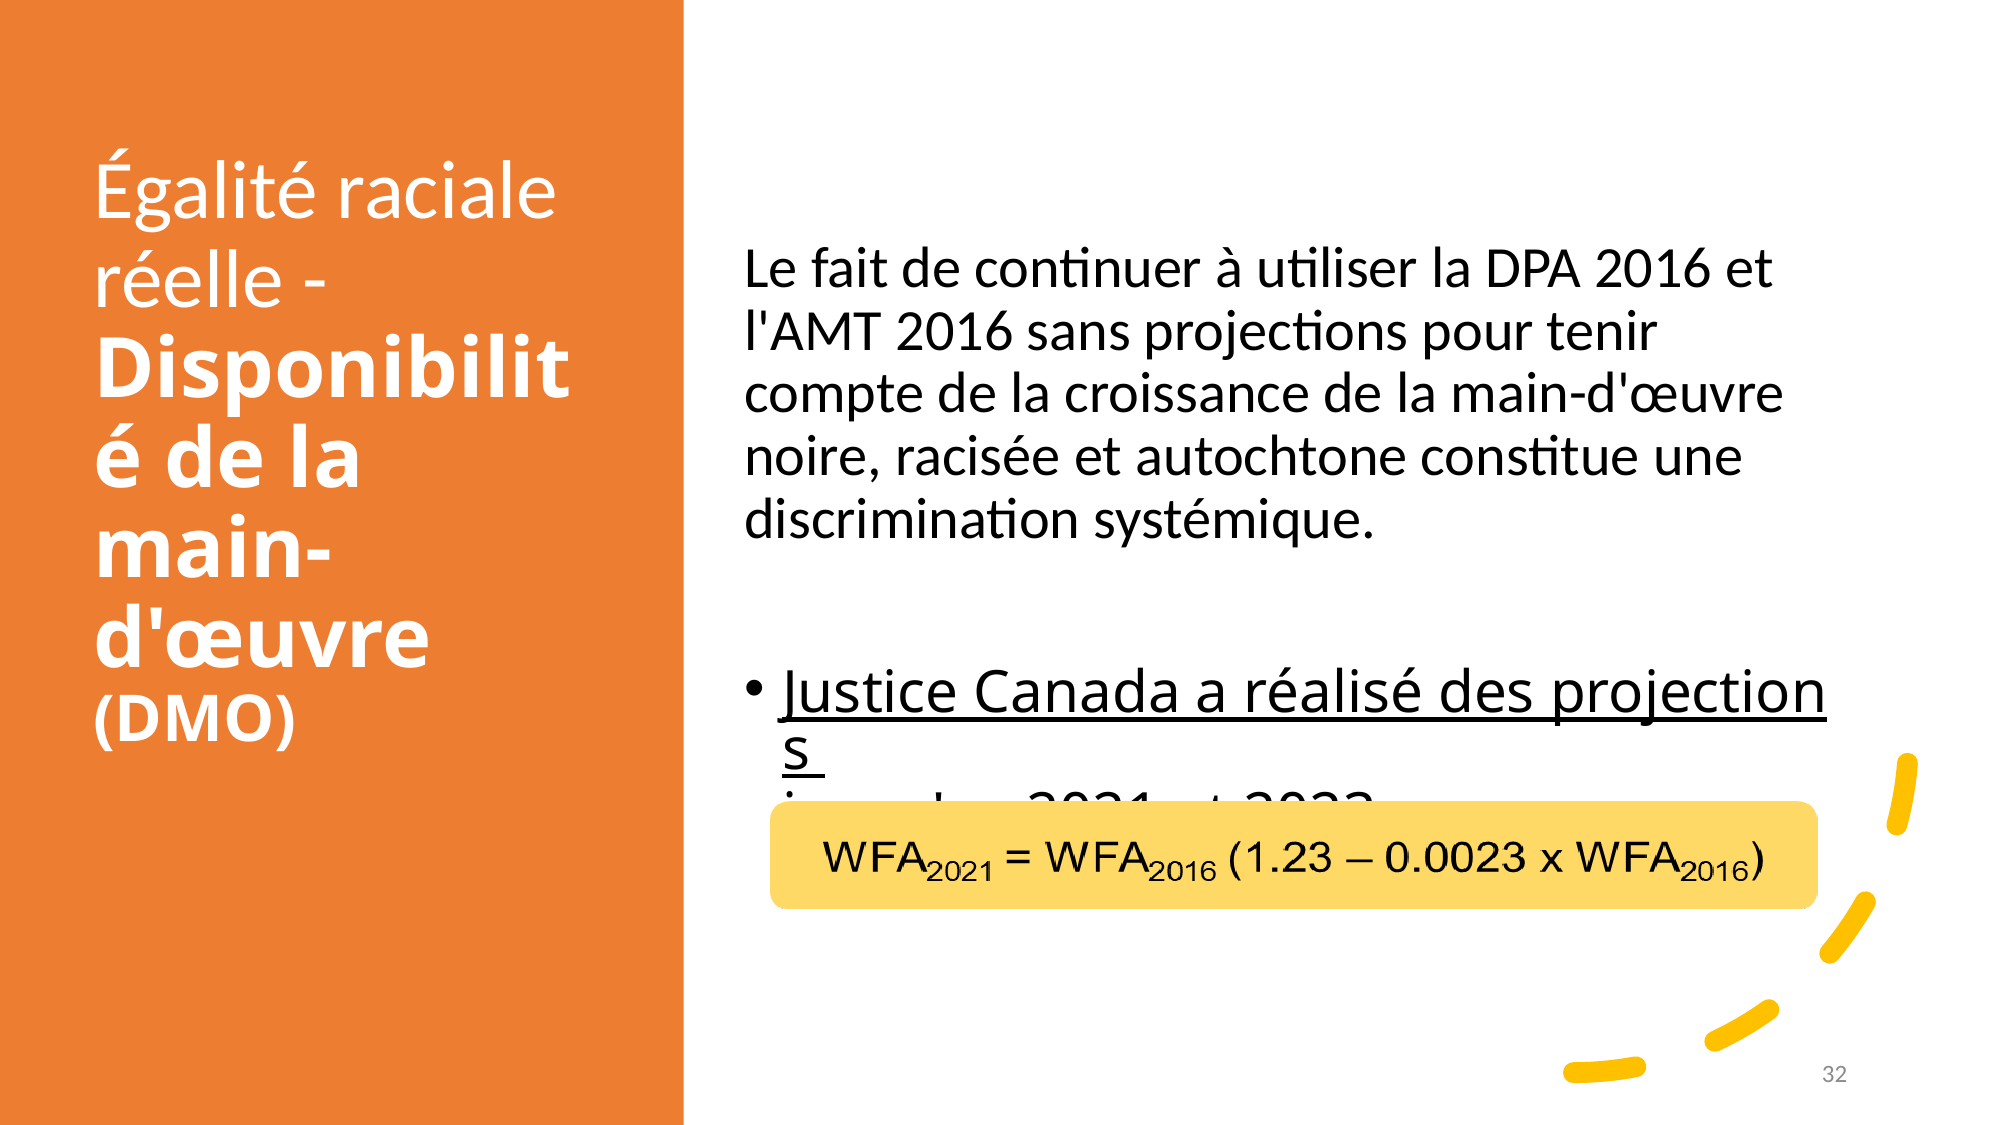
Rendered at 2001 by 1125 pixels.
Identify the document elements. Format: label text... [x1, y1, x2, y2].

list Le fait de continuer à utiliser la DPA 2016 et l'AMT 2016 sans projections pour tenir compte de la croissance de la main-d'œuvre noire, racisée et autochtone constitue une discrimination systémique. Justice Canada a réalisé des projections jusqu'en 2021 et 2023. [729, 97, 1863, 1014]
text_box [1863, 737, 1909, 907]
picture [770, 801, 1818, 909]
title Égalité raciale réelle - Disponibilité de la main-d'œuvre (DMO) [78, 97, 604, 1014]
text_box [1572, 1014, 1764, 1074]
text_box [685, 0, 2000, 1125]
text_box [0, 0, 685, 1125]
slide_number 32 [1610, 1042, 1863, 1103]
